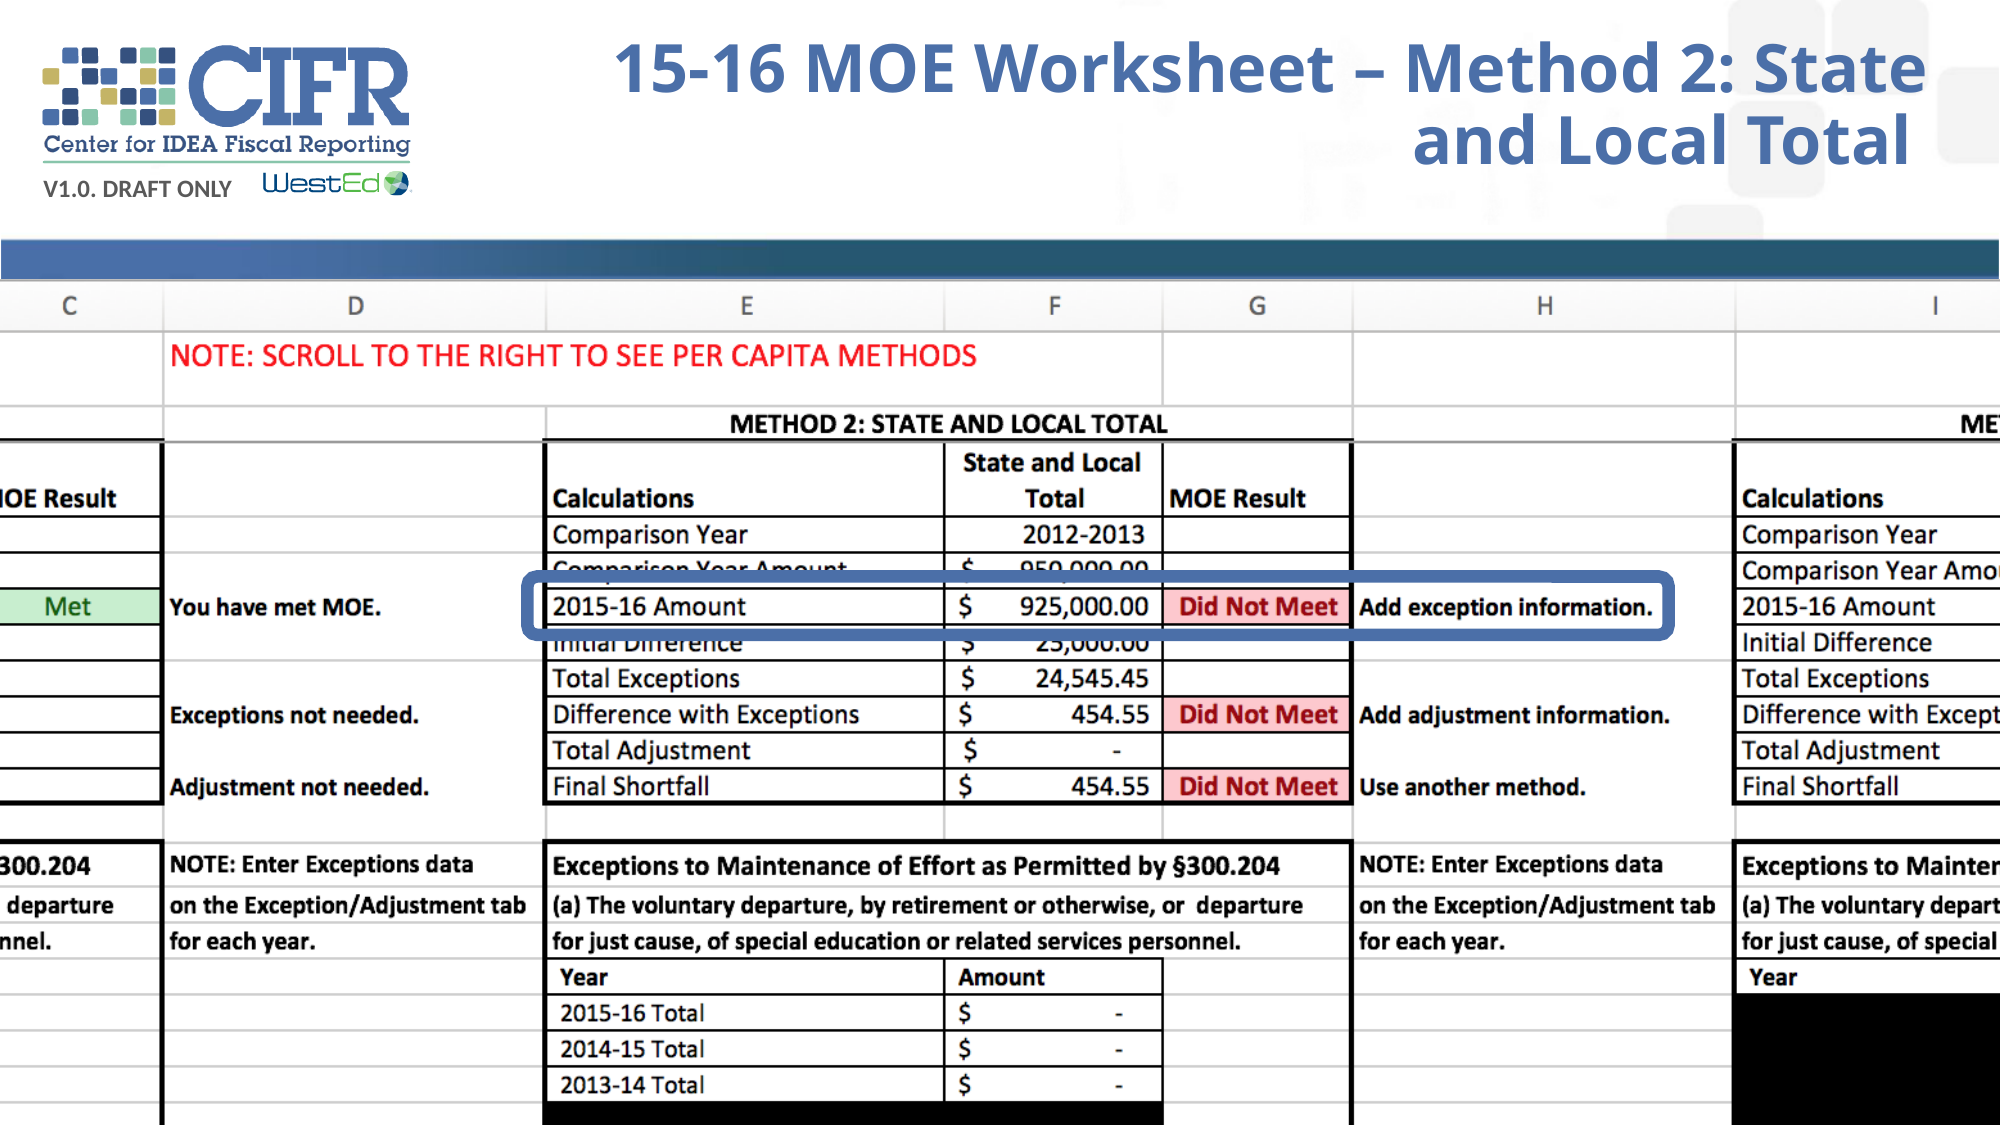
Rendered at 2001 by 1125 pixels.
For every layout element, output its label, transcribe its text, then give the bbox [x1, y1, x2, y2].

title 15-16 MOE Worksheet – Method 2: State and Local Total [561, 21, 1945, 192]
picture [0, 0, 2000, 1125]
